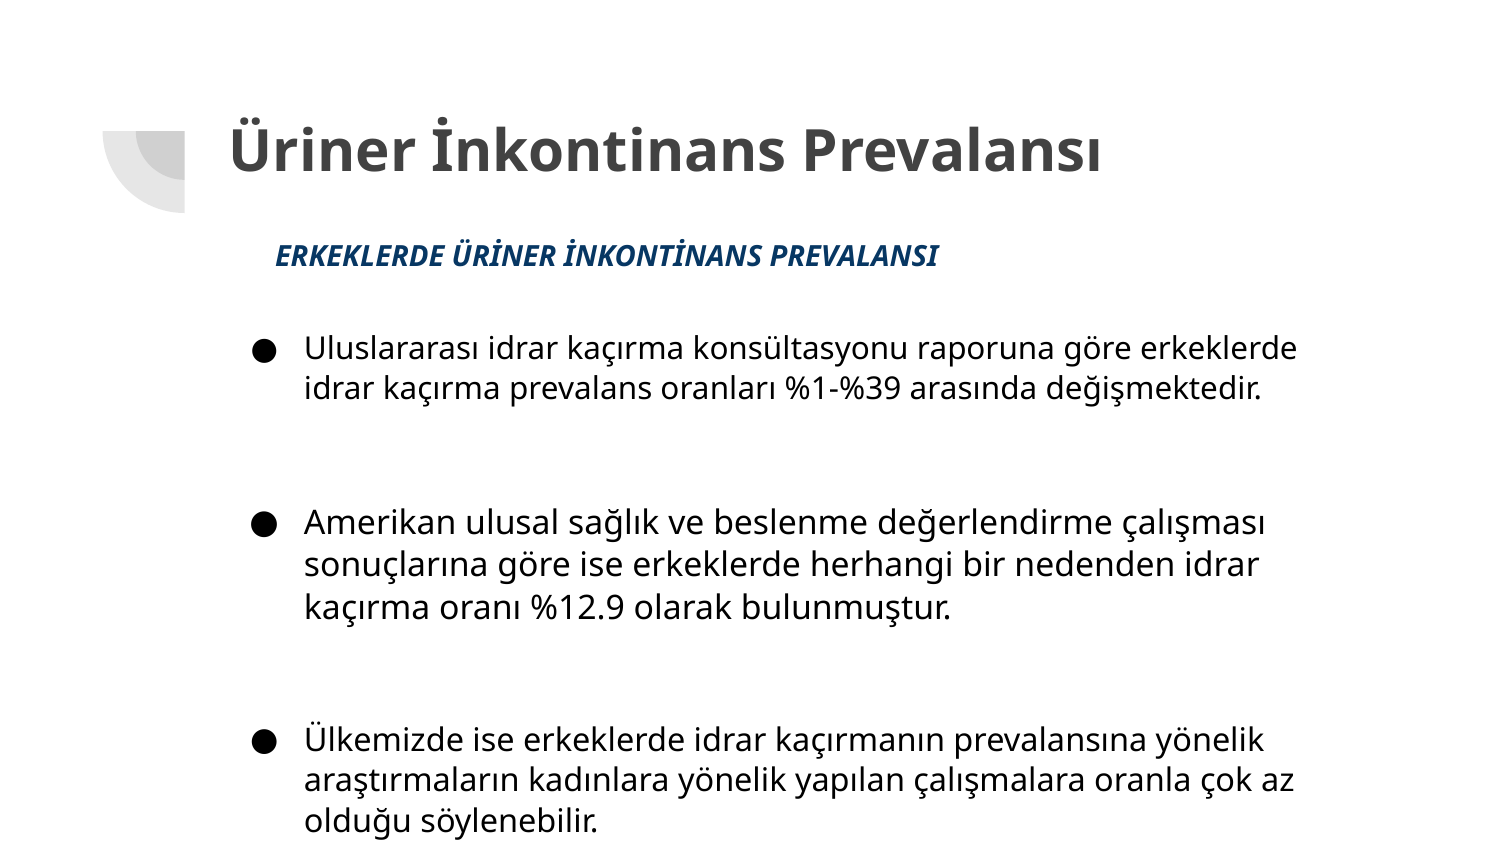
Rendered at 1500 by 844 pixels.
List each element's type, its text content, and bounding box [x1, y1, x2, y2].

text_box ERKEKLERDE ÜRİNER İNKONTİNANS PREVALANSI [259, 222, 1321, 288]
title Üriner İnkontinans Prevalansı [213, 98, 1368, 263]
list Uluslararası idrar kaçırma konsültasyonu raporuna göre erkeklerde idrar kaçırma prevalans oranları %1-%39 arasında değişmektedir. Amerikan ulusal sağlık ve beslenme değerlendirme çalışması sonuçlarına göre ise erkeklerde herhangi bir nedenden idrar kaçırma oranı %12.9 olarak bulunmuştur. Ülkemizde ise erkeklerde idrar kaçırmanın prevalansına yönelik araştırmaların kadınlara yönelik yapılan çalışmalara oranla çok az olduğu söylenebilir. [213, 311, 1368, 844]
